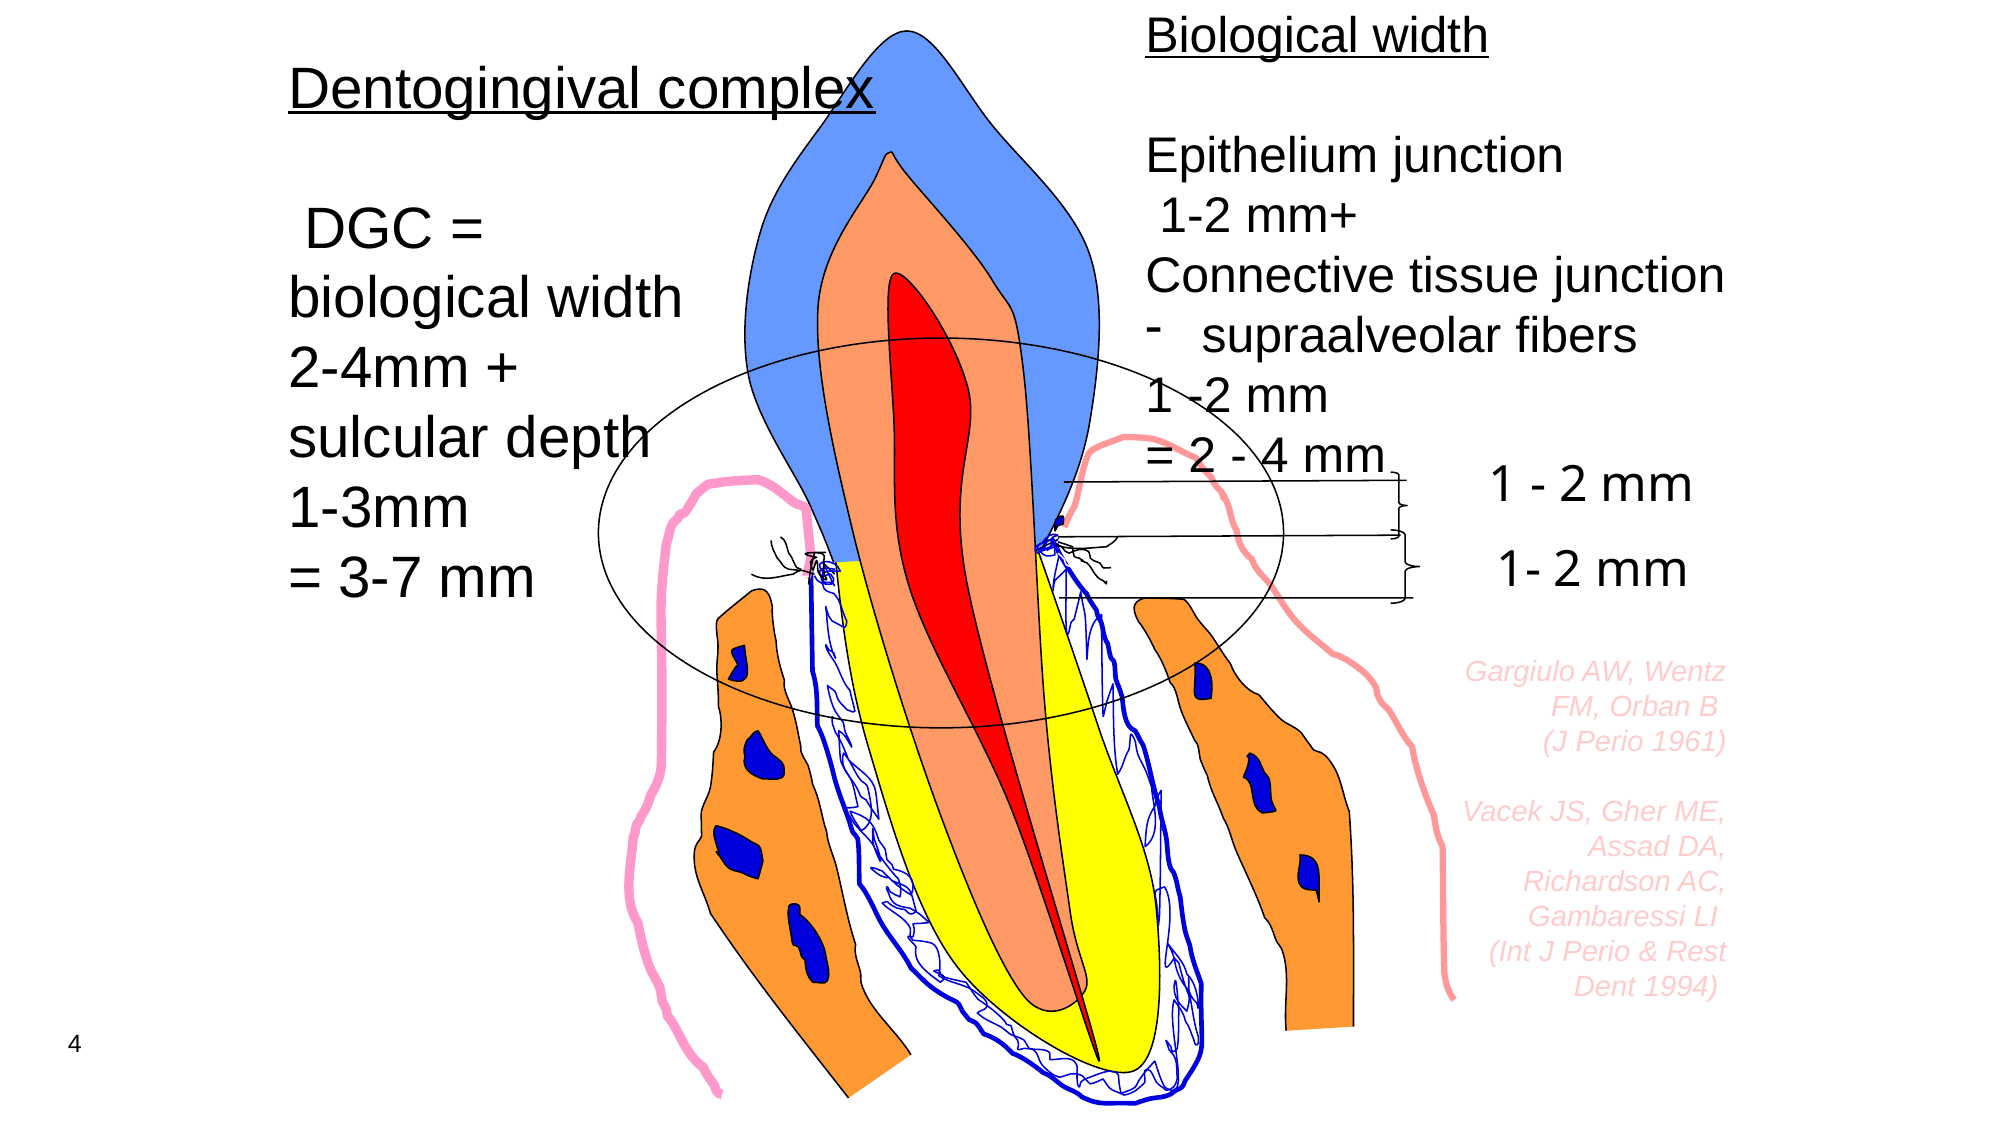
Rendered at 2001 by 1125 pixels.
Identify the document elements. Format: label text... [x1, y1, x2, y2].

text_box [958, 702, 1187, 972]
text_box [1179, 976, 1199, 1045]
text_box [1146, 810, 1155, 845]
text_box [883, 30, 1100, 359]
text_box [944, 978, 969, 989]
text_box [1243, 753, 1276, 814]
text_box [1114, 699, 1157, 805]
text_box [892, 273, 948, 339]
text_box Biological width Epithelium junction 1-2 mm+ Connective tissue junction supraalveolar fibers 1 -2 mm = 2 - 4 mm [1130, 0, 1741, 491]
slide_number 4 [67, 1021, 110, 1063]
text_box [788, 903, 829, 983]
text_box [870, 867, 900, 888]
text_box [892, 152, 1020, 343]
text_box [1266, 586, 1279, 597]
text_box [1170, 1051, 1179, 1091]
text_box [1168, 672, 1354, 1031]
text_box [744, 730, 785, 780]
text_box [713, 825, 763, 879]
text_box [846, 814, 1202, 1104]
text_box [628, 687, 786, 1095]
text_box [1390, 491, 1408, 530]
text_box [1198, 598, 1425, 965]
text_box Gargiulo AW, Wentz FM, Orban B (J Perio 1961) Vacek JS, Gher ME, Assad DA, Richardson AC, Gambaressi LI (Int J Perio & Rest Dent 1994) [1425, 645, 1742, 1080]
text_box [1076, 1075, 1085, 1087]
text_box [838, 720, 1190, 1096]
text_box [1298, 854, 1320, 902]
text_box [1194, 663, 1212, 700]
text_box [744, 708, 911, 1098]
text_box 1 - 2 mm [1474, 444, 1710, 519]
text_box [598, 338, 1284, 728]
text_box [817, 715, 857, 807]
text_box [1390, 529, 1420, 604]
text_box 1- 2 mm [1481, 528, 1704, 604]
text_box [832, 718, 847, 739]
text_box [882, 901, 927, 936]
text_box [1183, 665, 1195, 685]
text_box [977, 1006, 1014, 1036]
text_box Dentogingival complex DGC = biological width 2-4mm + sulcular depth 1-3mm = 3-7 mm [273, 42, 892, 687]
